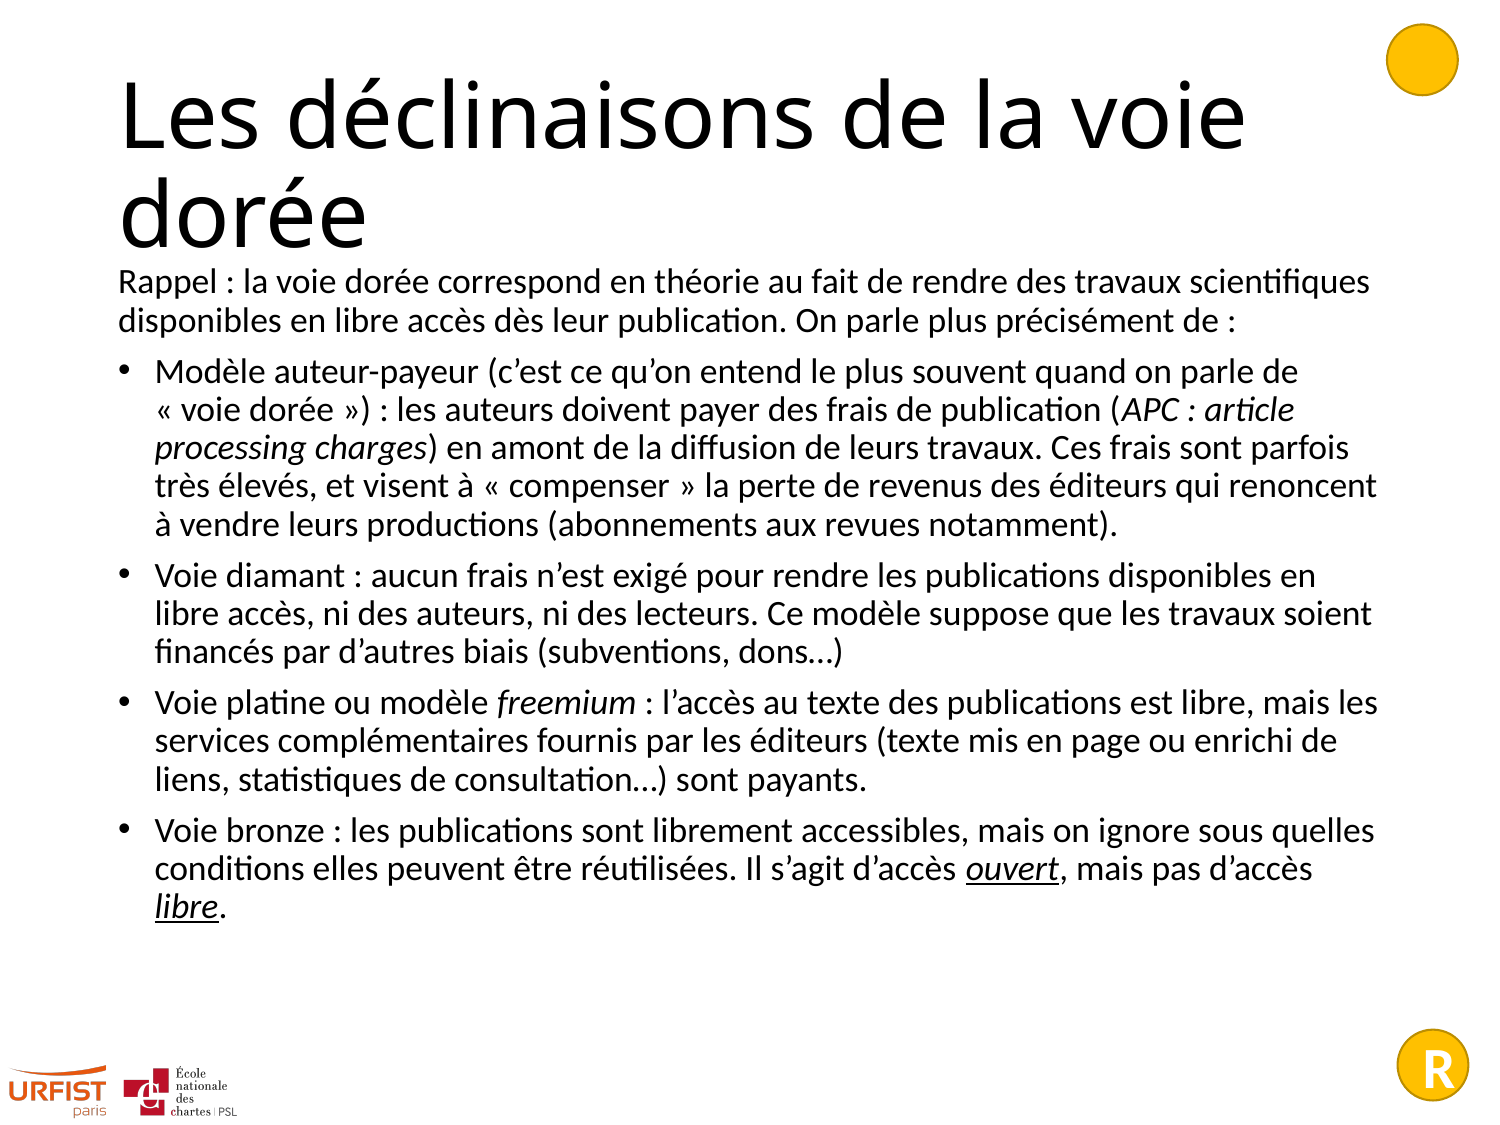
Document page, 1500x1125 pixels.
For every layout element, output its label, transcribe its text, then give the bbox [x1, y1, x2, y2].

title Les déclinaisons de la voie dorée [103, 59, 1397, 255]
picture [7, 1065, 239, 1121]
list Rappel : la voie dorée correspond en théorie au fait de rendre des travaux scientifiques disponibles en libre accès dès leur publication. On parle plus précisément de : Modèle auteur-payeur (c’est ce qu’on entend le plus souvent quand on parle de « voie dorée ») : les auteurs doivent payer des frais de publication (APC : article processing charges) en amont de la diffusion de leurs travaux. Ces frais sont parfois très élevés, et visent à « compenser » la perte de revenus des éditeurs qui renoncent à vendre leurs productions (abonnements aux revues notamment). Voie diamant : aucun frais n’est exigé pour rendre les publications disponibles en libre accès, ni des auteurs, ni des lecteurs. Ce modèle suppose que les travaux soient financés par d’autres biais (subventions, dons…) Voie platine ou modèle freemium : l’accès au texte des publications est libre, mais les services complémentaires fournis par les éditeurs (texte mis en page ou enrichi de liens, statistiques de consultation…) sont payants. Voie bronze : les publications sont librement accessibles, mais on ignore sous quelles conditions elles peuvent être réutilisées. Il s’agit d’accès ouvert, mais pas d’accès libre. [103, 255, 1397, 970]
text_box [1385, 23, 1459, 97]
text_box R [1396, 1028, 1470, 1102]
